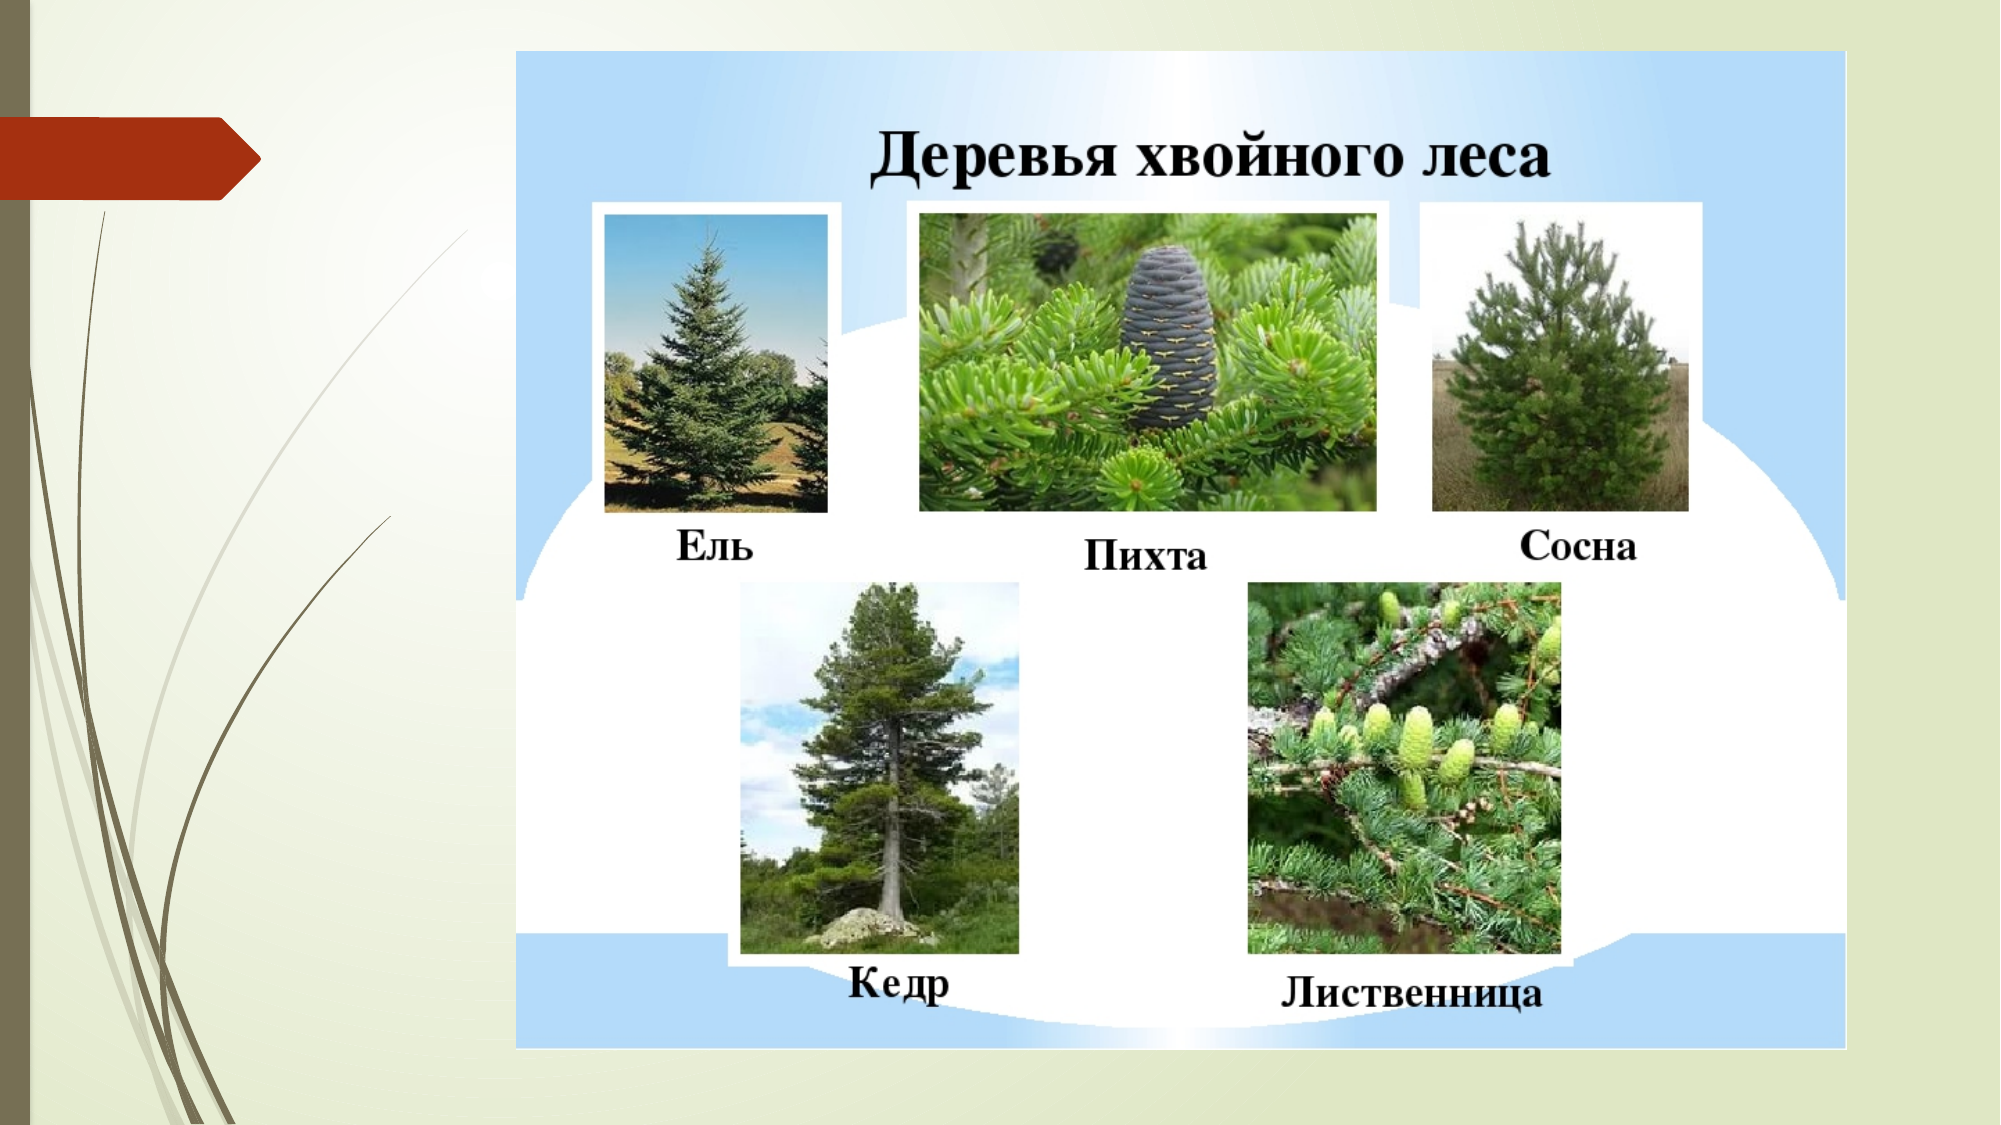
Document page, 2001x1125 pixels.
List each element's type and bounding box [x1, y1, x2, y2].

list [516, 51, 1847, 1050]
